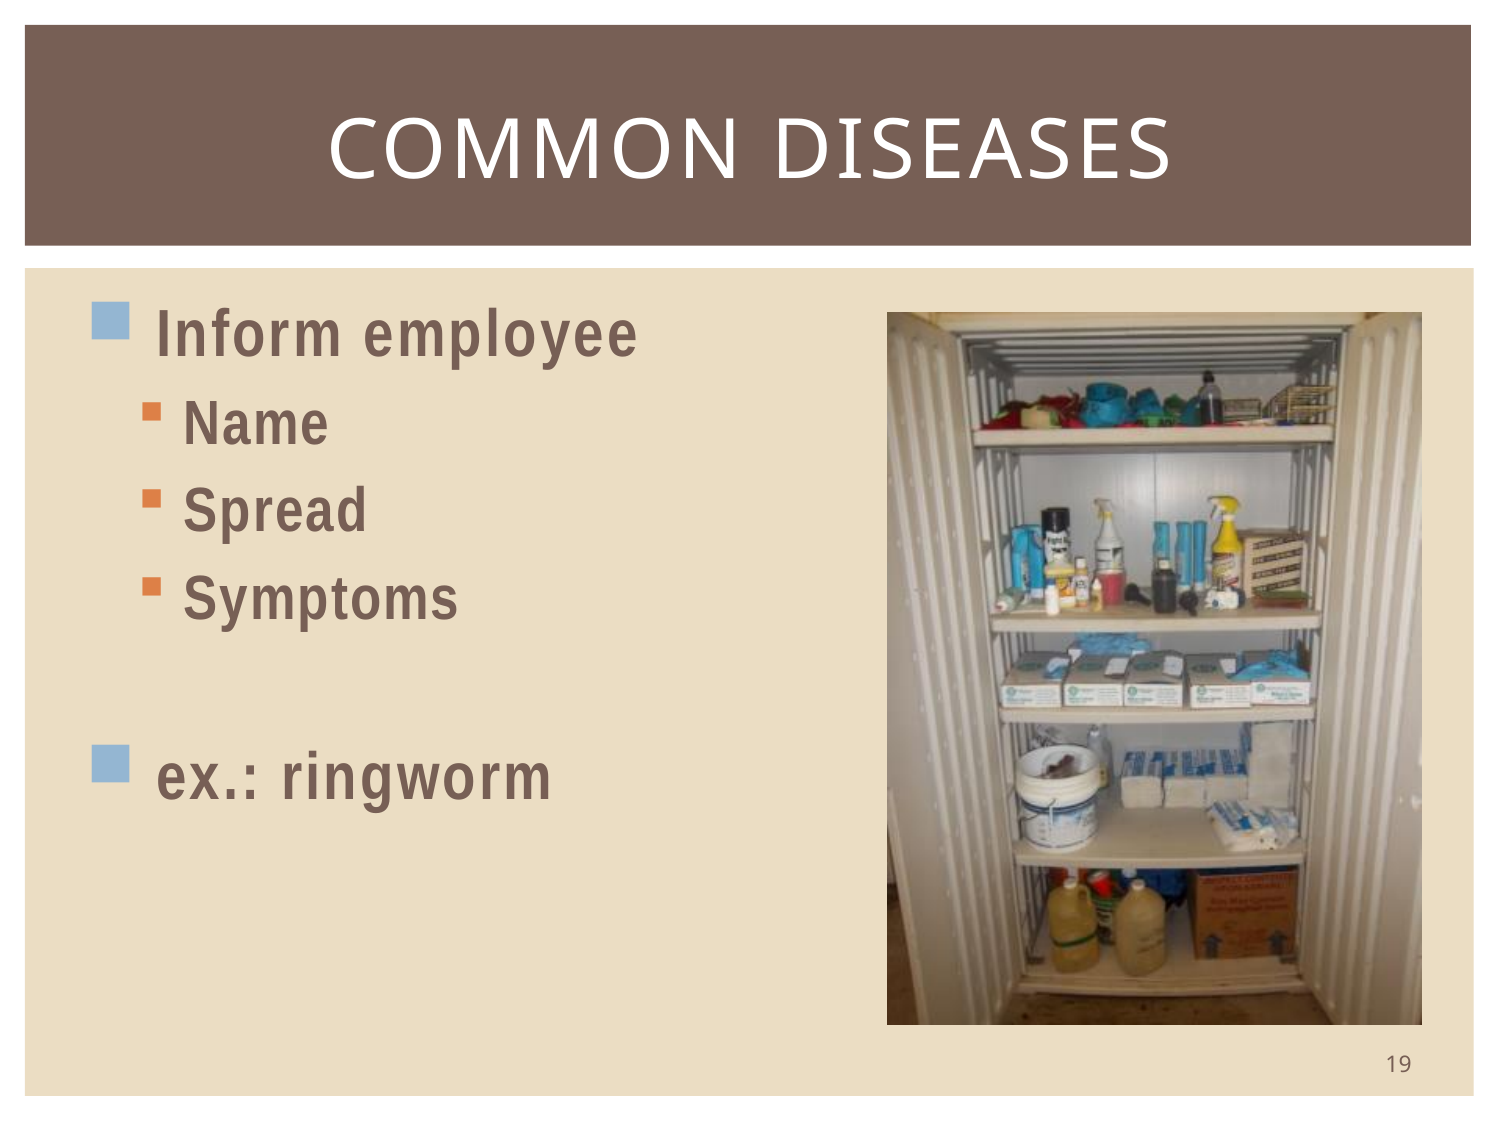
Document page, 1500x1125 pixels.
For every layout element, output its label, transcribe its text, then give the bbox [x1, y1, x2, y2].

title Common Diseases [62, 58, 1438, 232]
picture [887, 312, 1423, 1026]
slide_number 19 [1349, 1041, 1448, 1089]
list Inform employee Name Spread Symptoms ex.: ringworm [62, 281, 1442, 1005]
